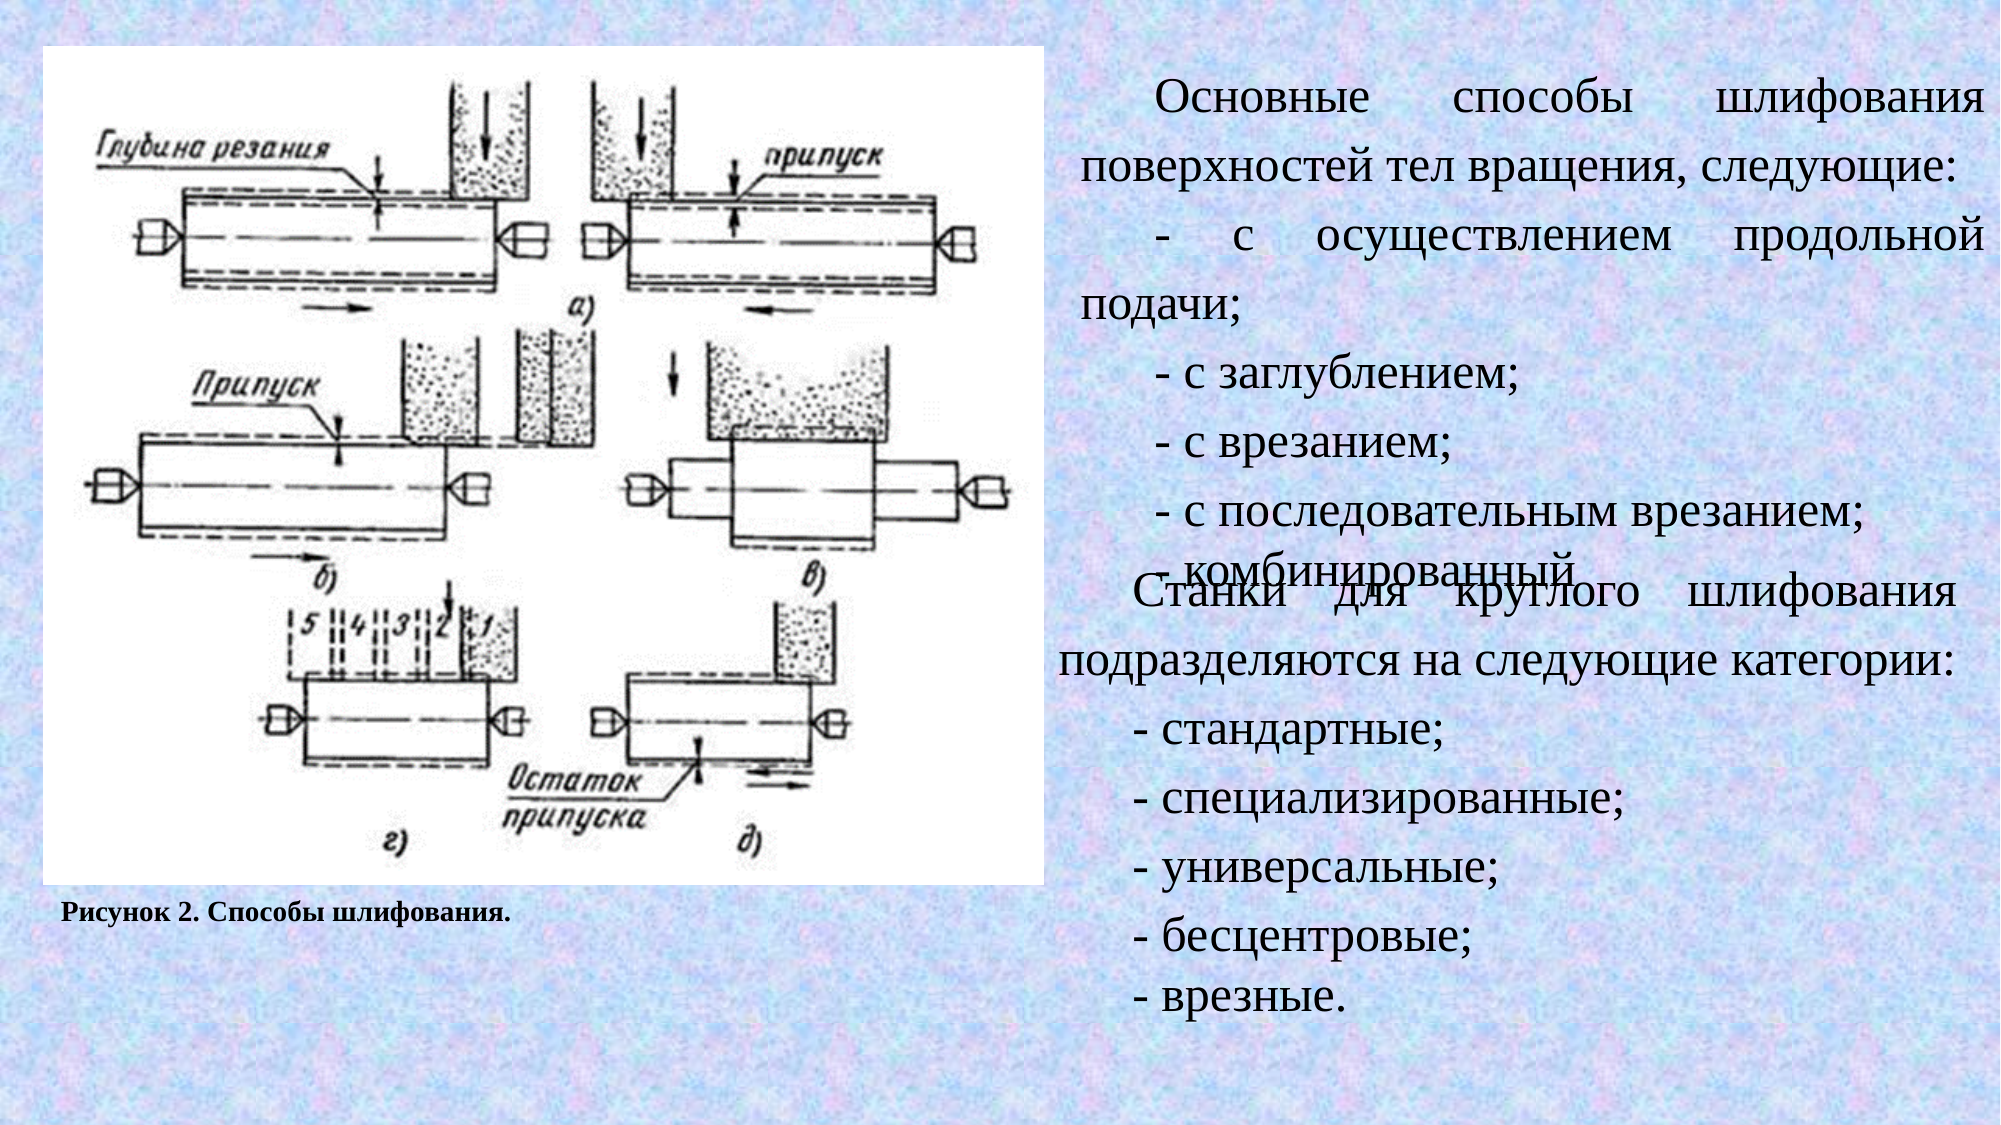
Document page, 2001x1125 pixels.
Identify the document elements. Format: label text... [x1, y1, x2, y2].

text_box Рисунок 2. Способы шлифования. [46, 885, 527, 935]
text_box Станки для круглого шлифования подразделяются на следующие категории: - стандартные; - специализированные; - универсальные; - бесцентровые; - врезные. [1043, 540, 1972, 1029]
text_box Основные способы шлифования поверхностей тел вращения, следующие: - с осуществлением продольной подачи; - с заглублением; - с врезанием; - с последовательным врезанием; - комбинированный [1065, 46, 2000, 604]
picture [0, 0, 2001, 1125]
